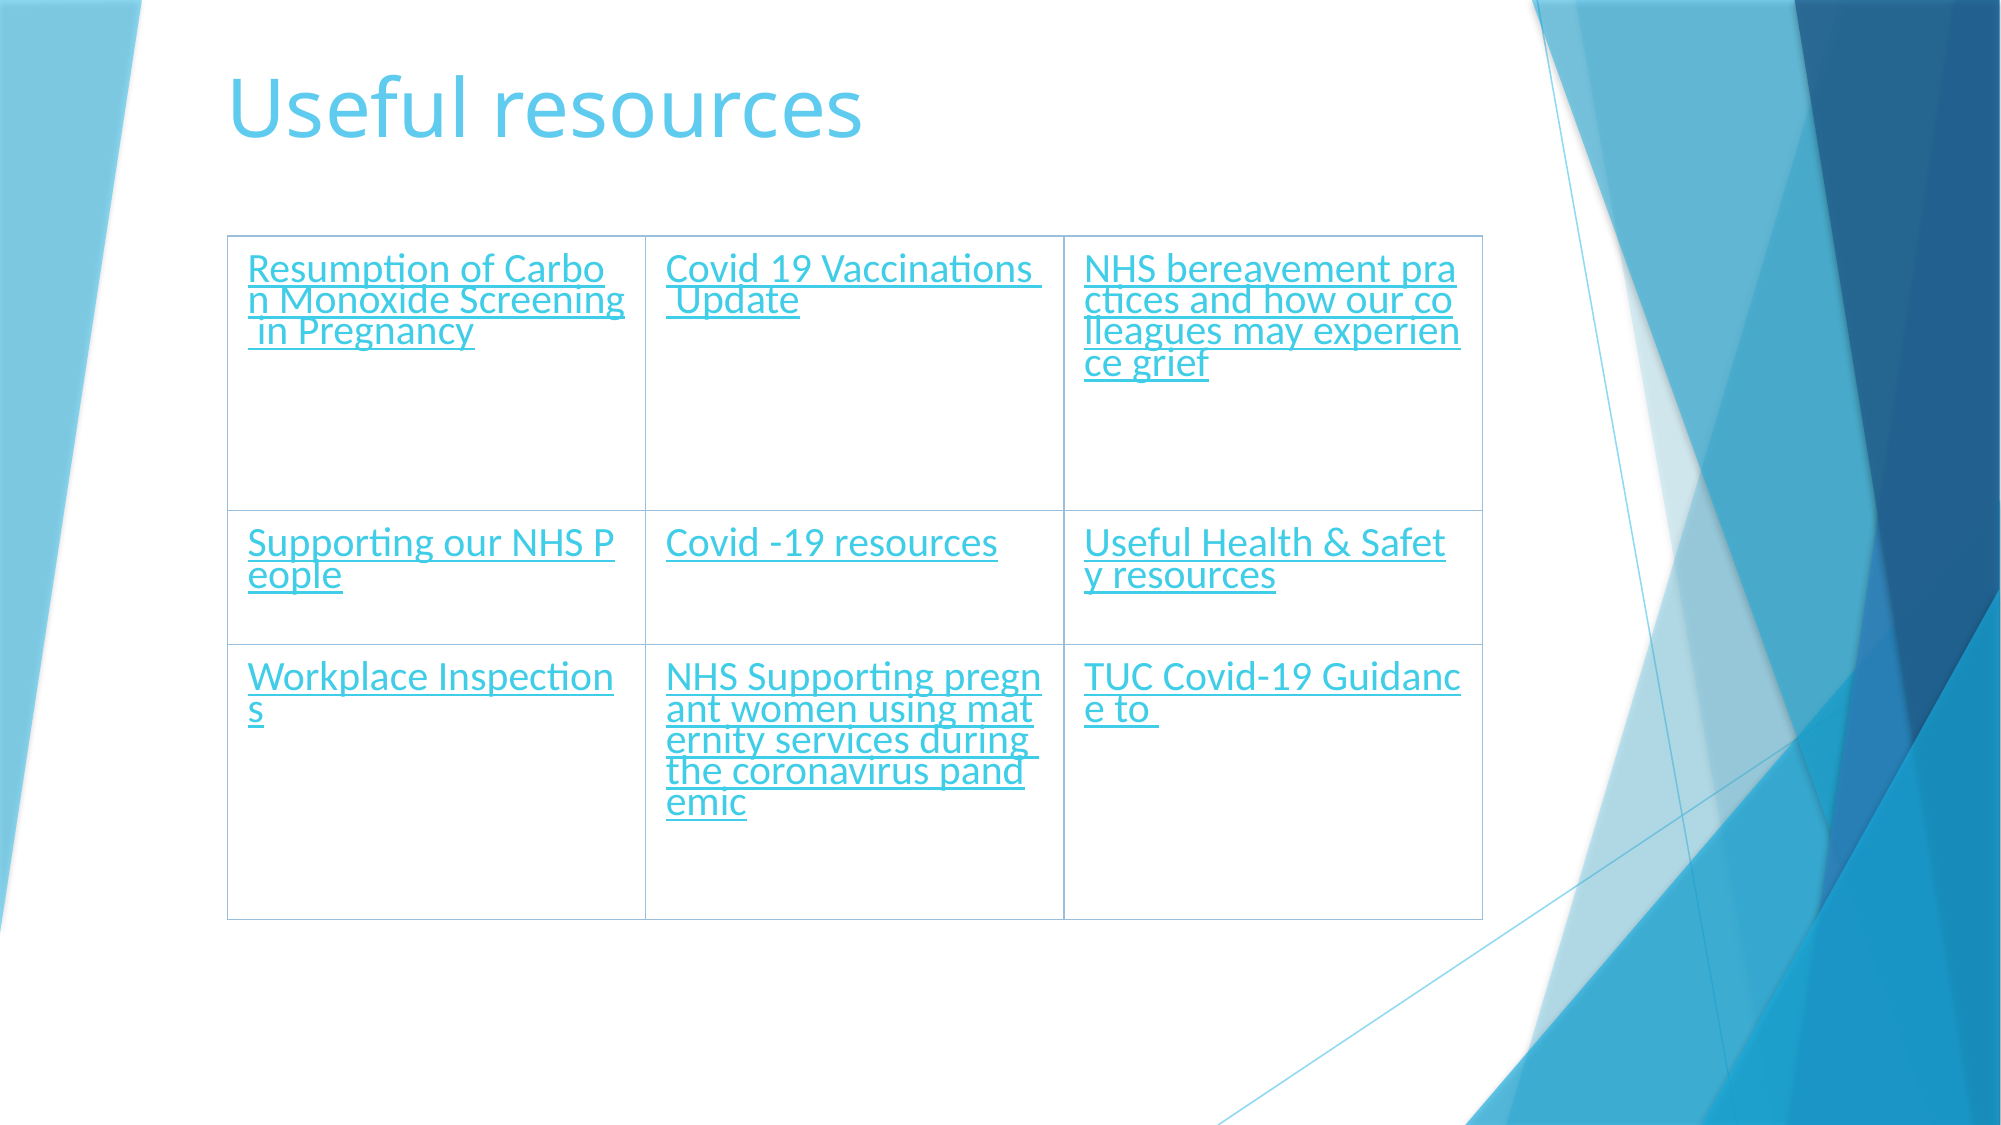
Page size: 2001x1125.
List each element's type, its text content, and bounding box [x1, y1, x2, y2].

table_cell Workplace Inspections [228, 645, 645, 919]
table_cell Useful Health & Safety resources [1065, 511, 1482, 644]
table_cell TUC Covid-19 Guidance to [1065, 645, 1482, 919]
table_header Resumption of Carbon Monoxide Screening in Pregnancy [228, 237, 645, 510]
table_cell Covid -19 resources [646, 511, 1063, 644]
table_cell Supporting our NHS People [228, 511, 645, 644]
table_header Covid 19 Vaccinations Update [646, 237, 1063, 510]
table_header NHS bereavement practices and how our colleagues may experience grief [1065, 237, 1482, 510]
title Useful resources [211, 46, 925, 162]
table_cell NHS Supporting pregnant women using maternity services during the coronavirus pandemic [646, 645, 1063, 919]
